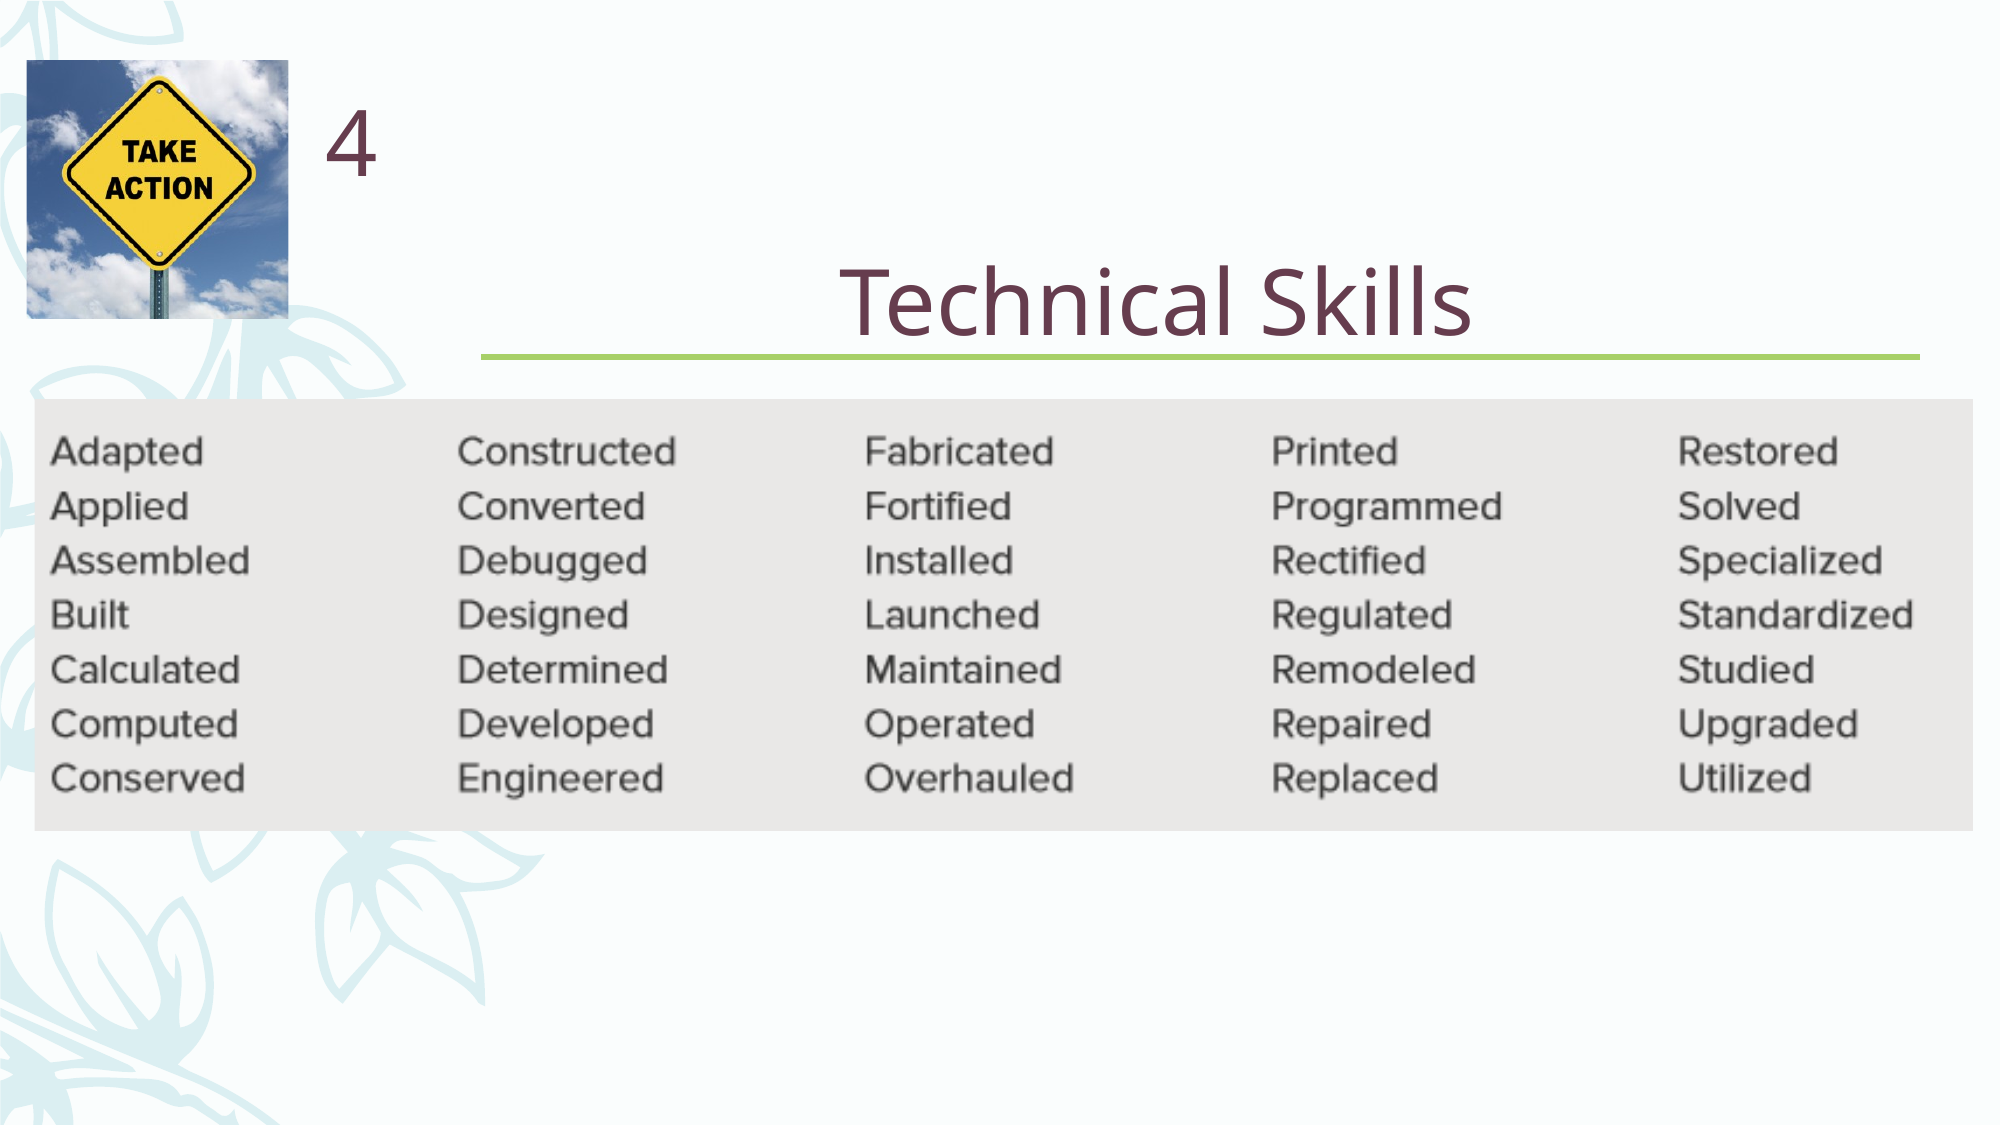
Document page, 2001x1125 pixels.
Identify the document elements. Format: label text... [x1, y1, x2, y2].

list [34, 399, 1974, 831]
slide_number 4 [289, 118, 394, 218]
title Technical Skills [824, 241, 2000, 498]
picture [26, 60, 289, 319]
